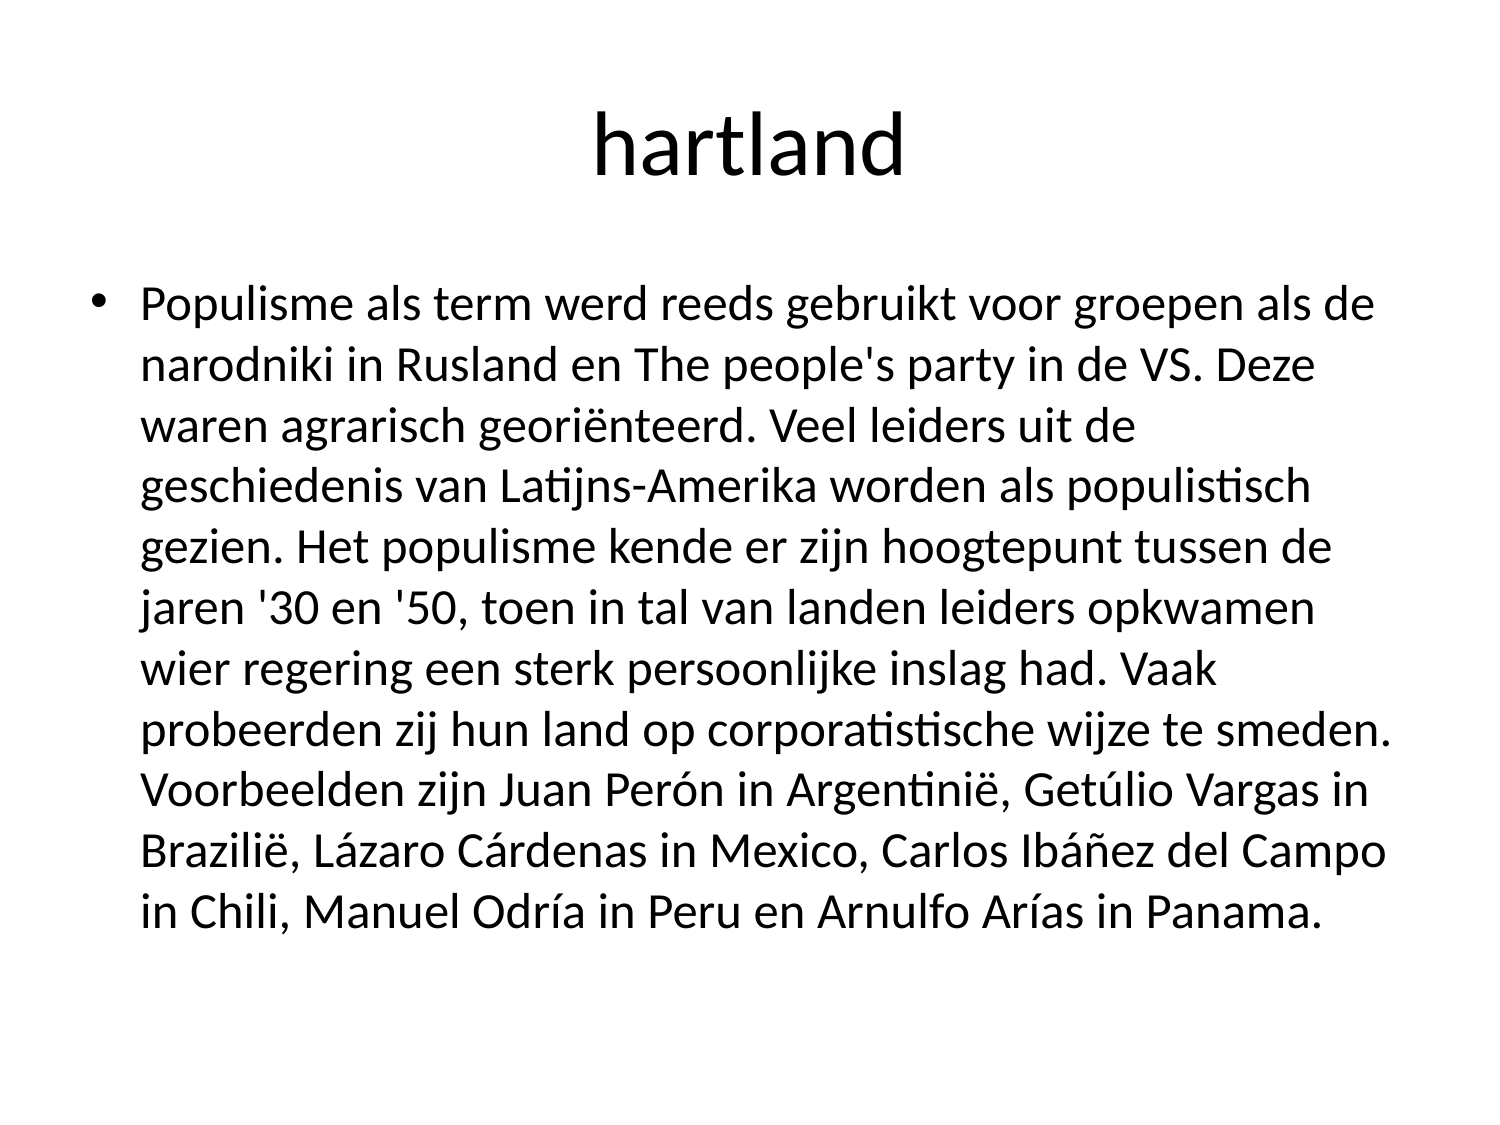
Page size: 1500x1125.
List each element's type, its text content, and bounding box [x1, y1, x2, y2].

list Populisme als term werd reeds gebruikt voor groepen als de narodniki in Rusland en The people's party in de VS. Deze waren agrarisch georiënteerd. Veel leiders uit de geschiedenis van Latijns-Amerika worden als populistisch gezien. Het populisme kende er zijn hoogtepunt tussen de jaren '30 en '50, toen in tal van landen leiders opkwamen wier regering een sterk persoonlijke inslag had. Vaak probeerden zij hun land op corporatistische wijze te smeden. Voorbeelden zijn Juan Perón in Argentinië, Getúlio Vargas in Brazilië, Lázaro Cárdenas in Mexico, Carlos Ibáñez del Campo in Chili, Manuel Odría in Peru en Arnulfo Arías in Panama. [75, 262, 1425, 1005]
title hartland [75, 45, 1425, 233]
